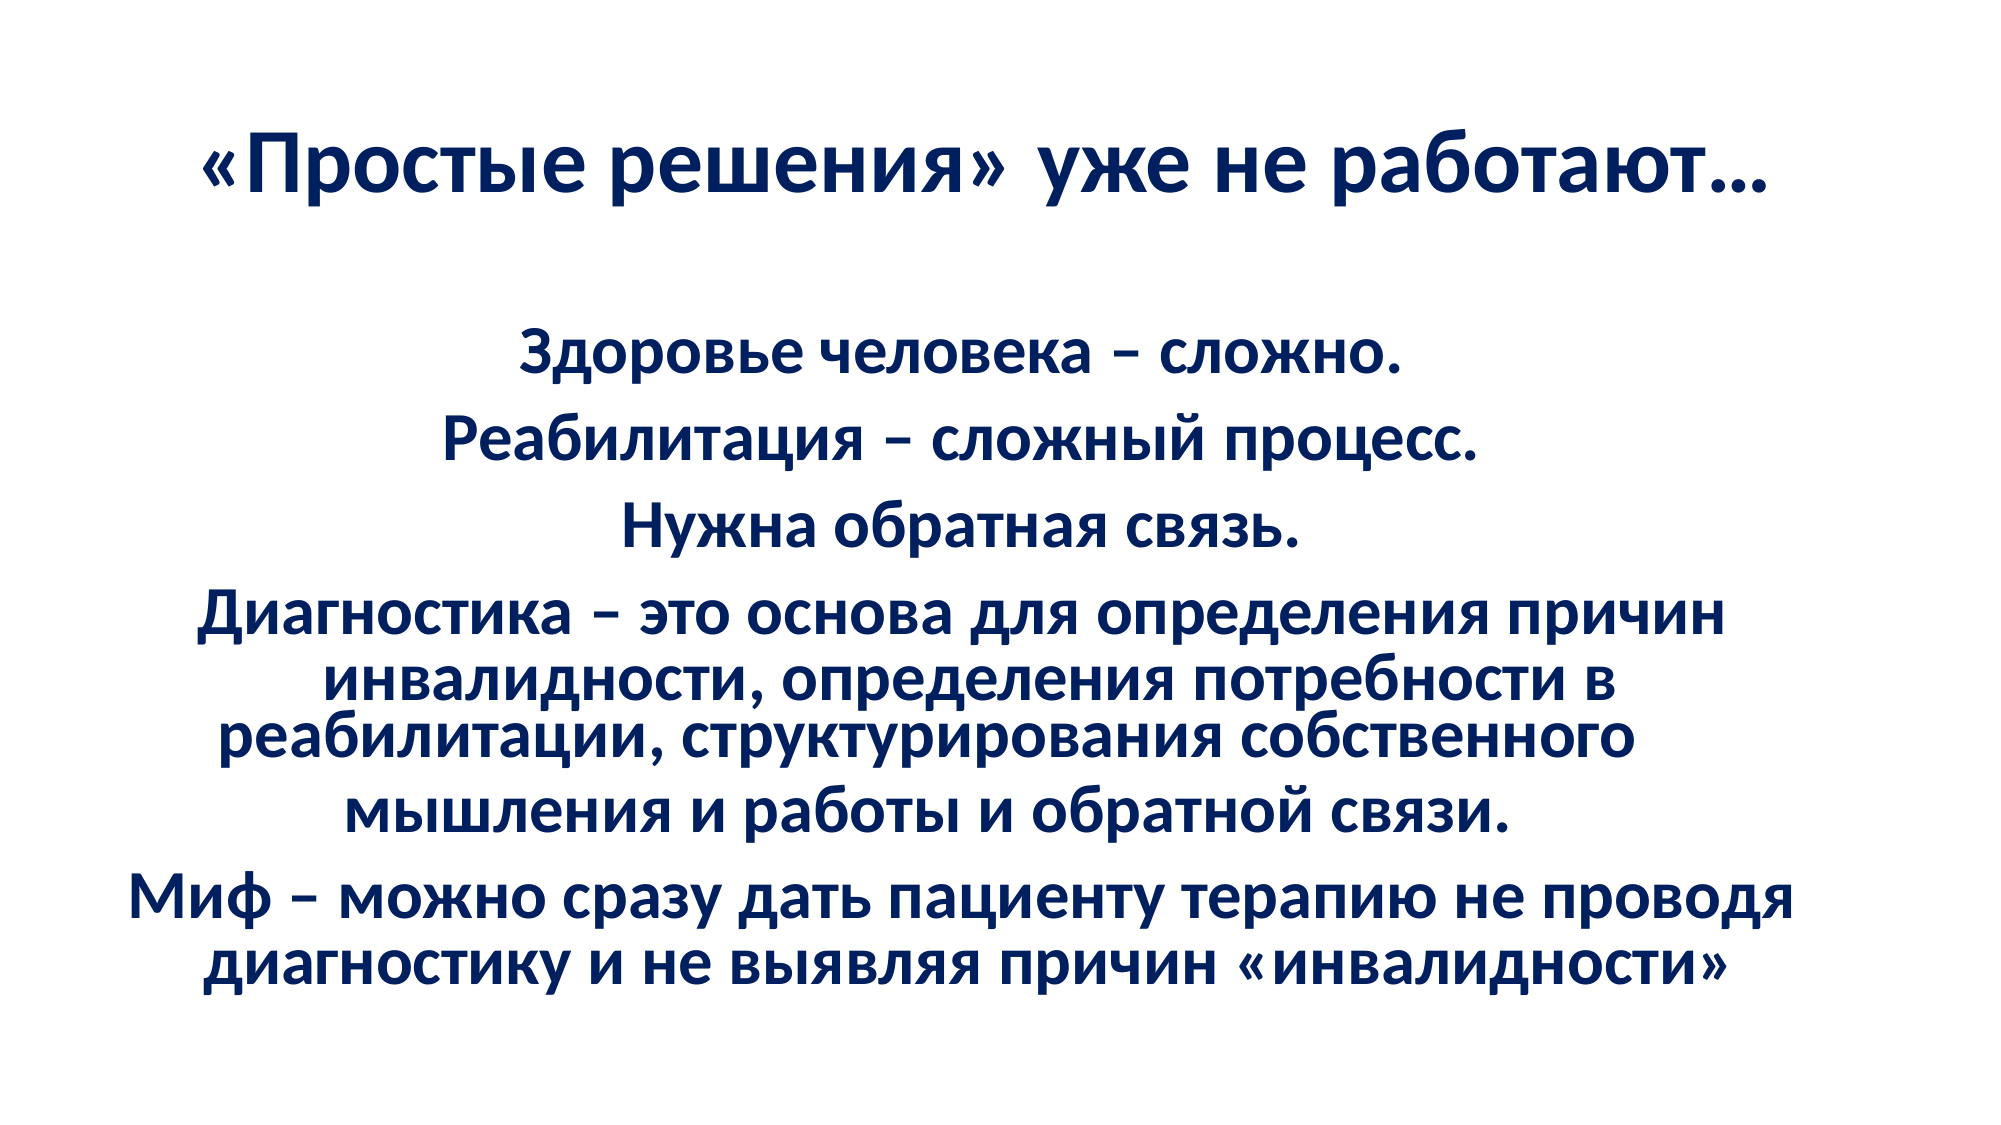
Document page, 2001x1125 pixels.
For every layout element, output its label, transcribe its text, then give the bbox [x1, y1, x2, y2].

title «Простые решения» уже не работают… [194, 98, 1776, 289]
text_box Здоровье человека – сложно. Реабилитация – сложный процесс. Нужна обратная связь. Диагностика – это основа для определения причин инвалидности, определения потребности в реабилитации, структурирования собственного мышления и работы и обратной связи. Миф – можно сразу дать пациенту терапию не проводя диагностику и не выявляя причин «инвалидности» [122, 298, 1800, 998]
